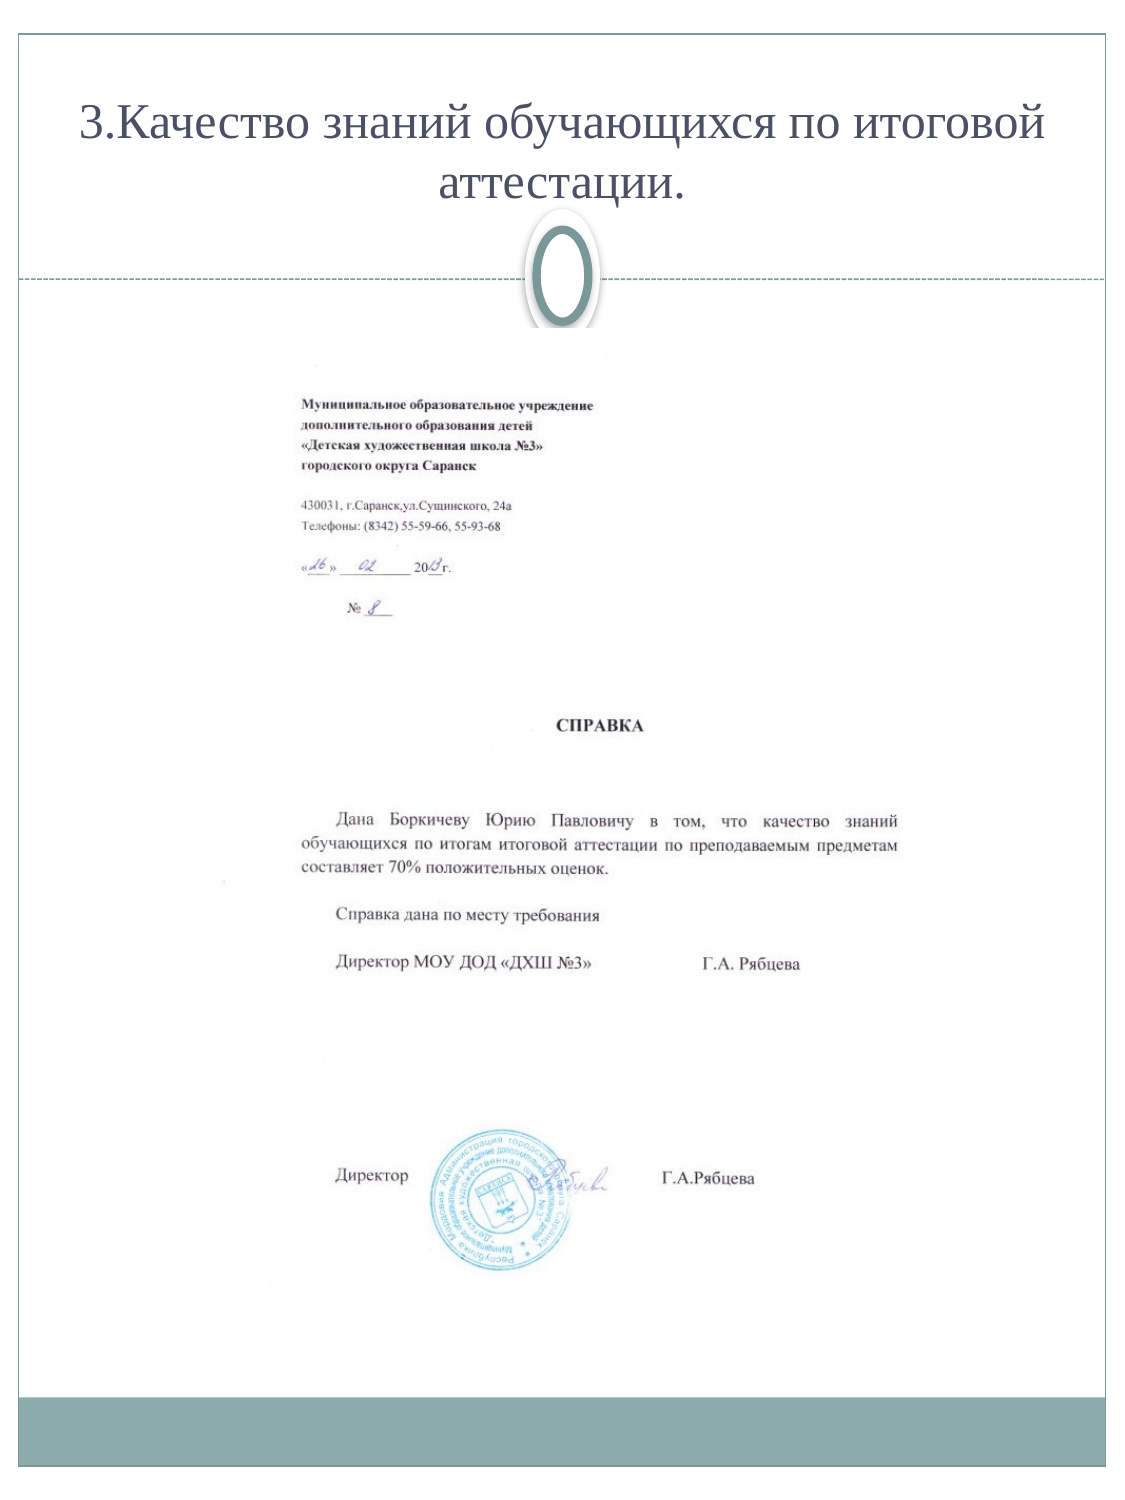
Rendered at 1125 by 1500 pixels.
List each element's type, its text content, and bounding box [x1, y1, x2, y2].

picture [210, 327, 950, 1381]
title 3.Качество знаний обучающихся по итоговой аттестации. [37, 50, 1088, 216]
